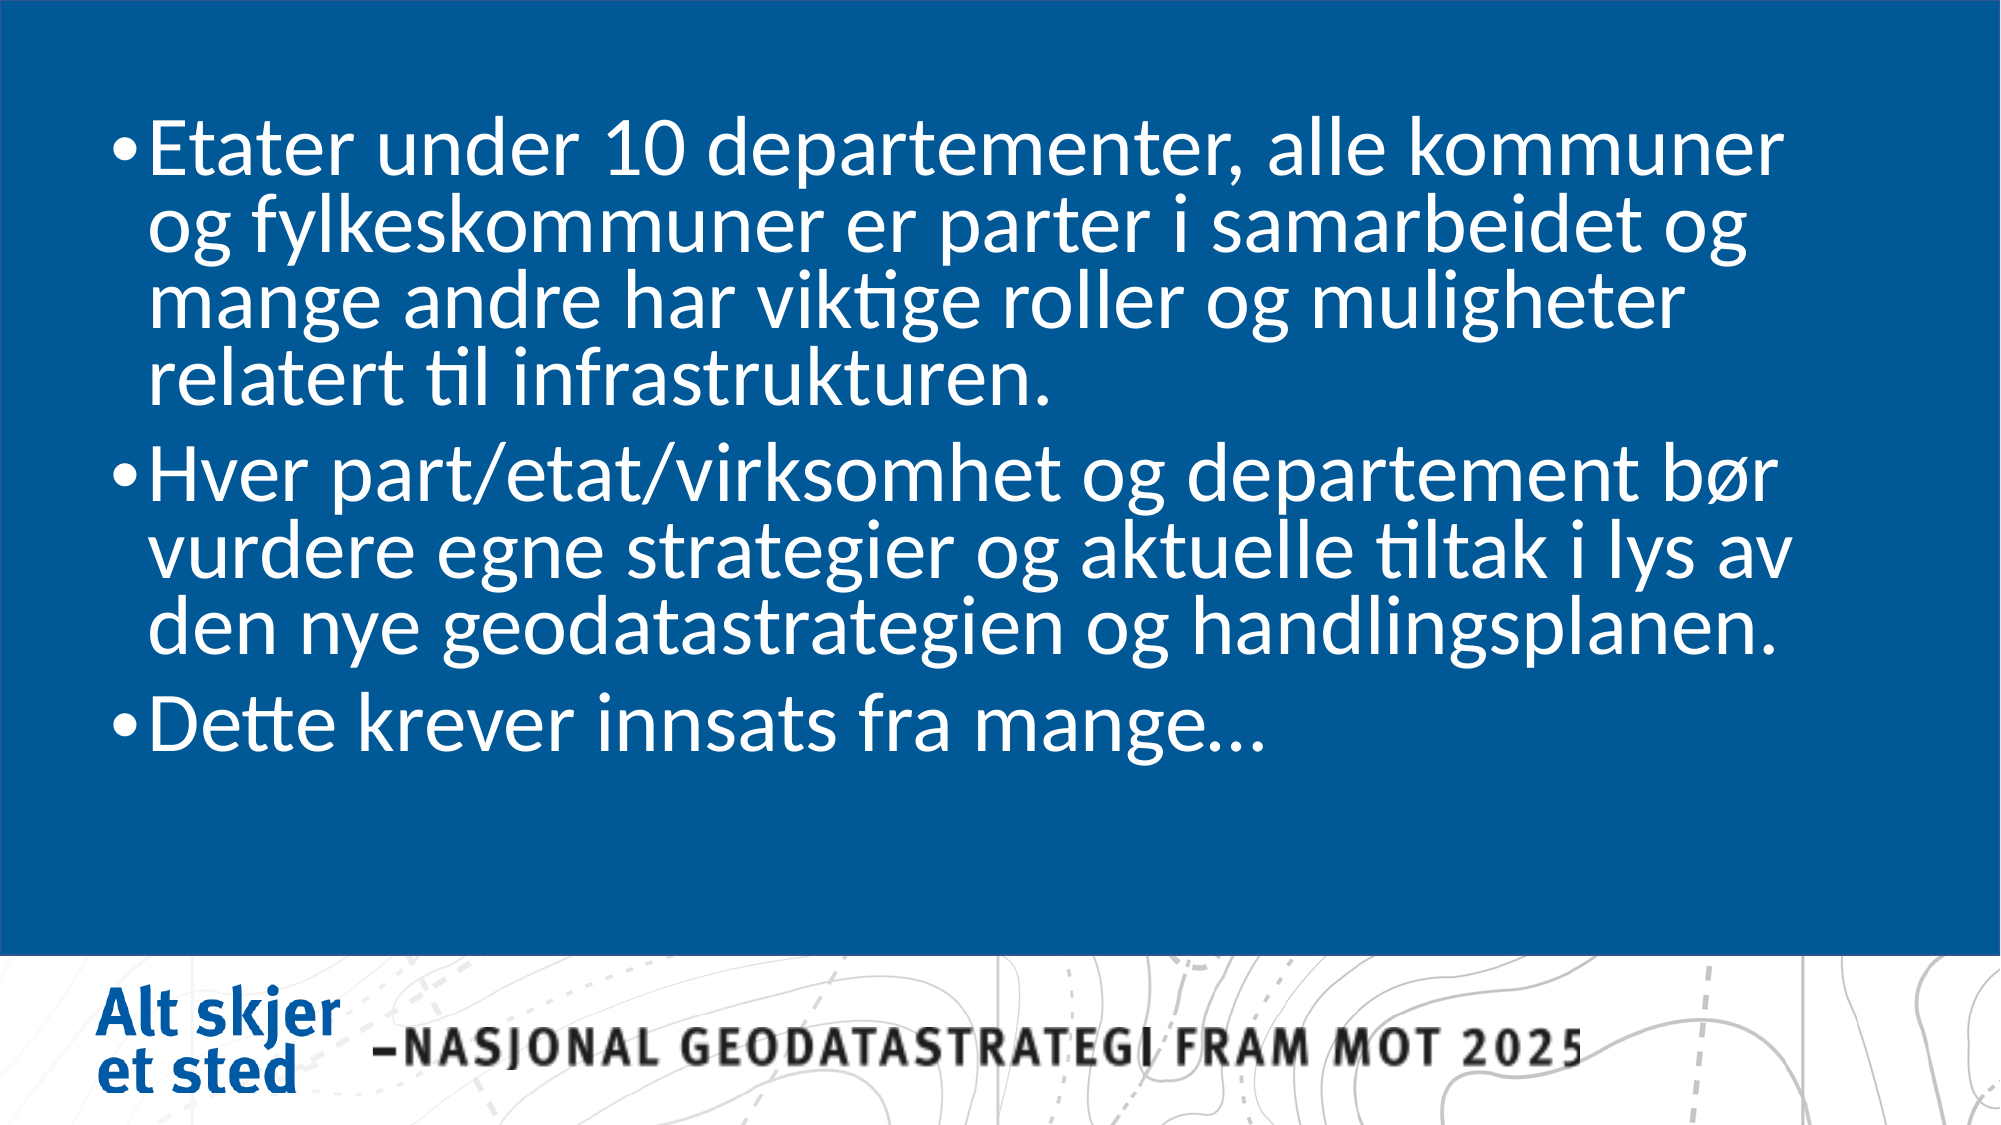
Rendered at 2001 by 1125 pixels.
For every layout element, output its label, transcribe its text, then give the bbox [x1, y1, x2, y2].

list Etater under 10 departementer, alle kommuner og fylkeskommuner er parter i samarbeidet og mange andre har viktige roller og muligheter relatert til infrastrukturen. Hver part/etat/virksomhet og departement bør vurdere egne strategier og aktuelle tiltak i lys av den nye geodatastrategien og handlingsplanen. Dette krever innsats fra mange… [95, 106, 1846, 888]
